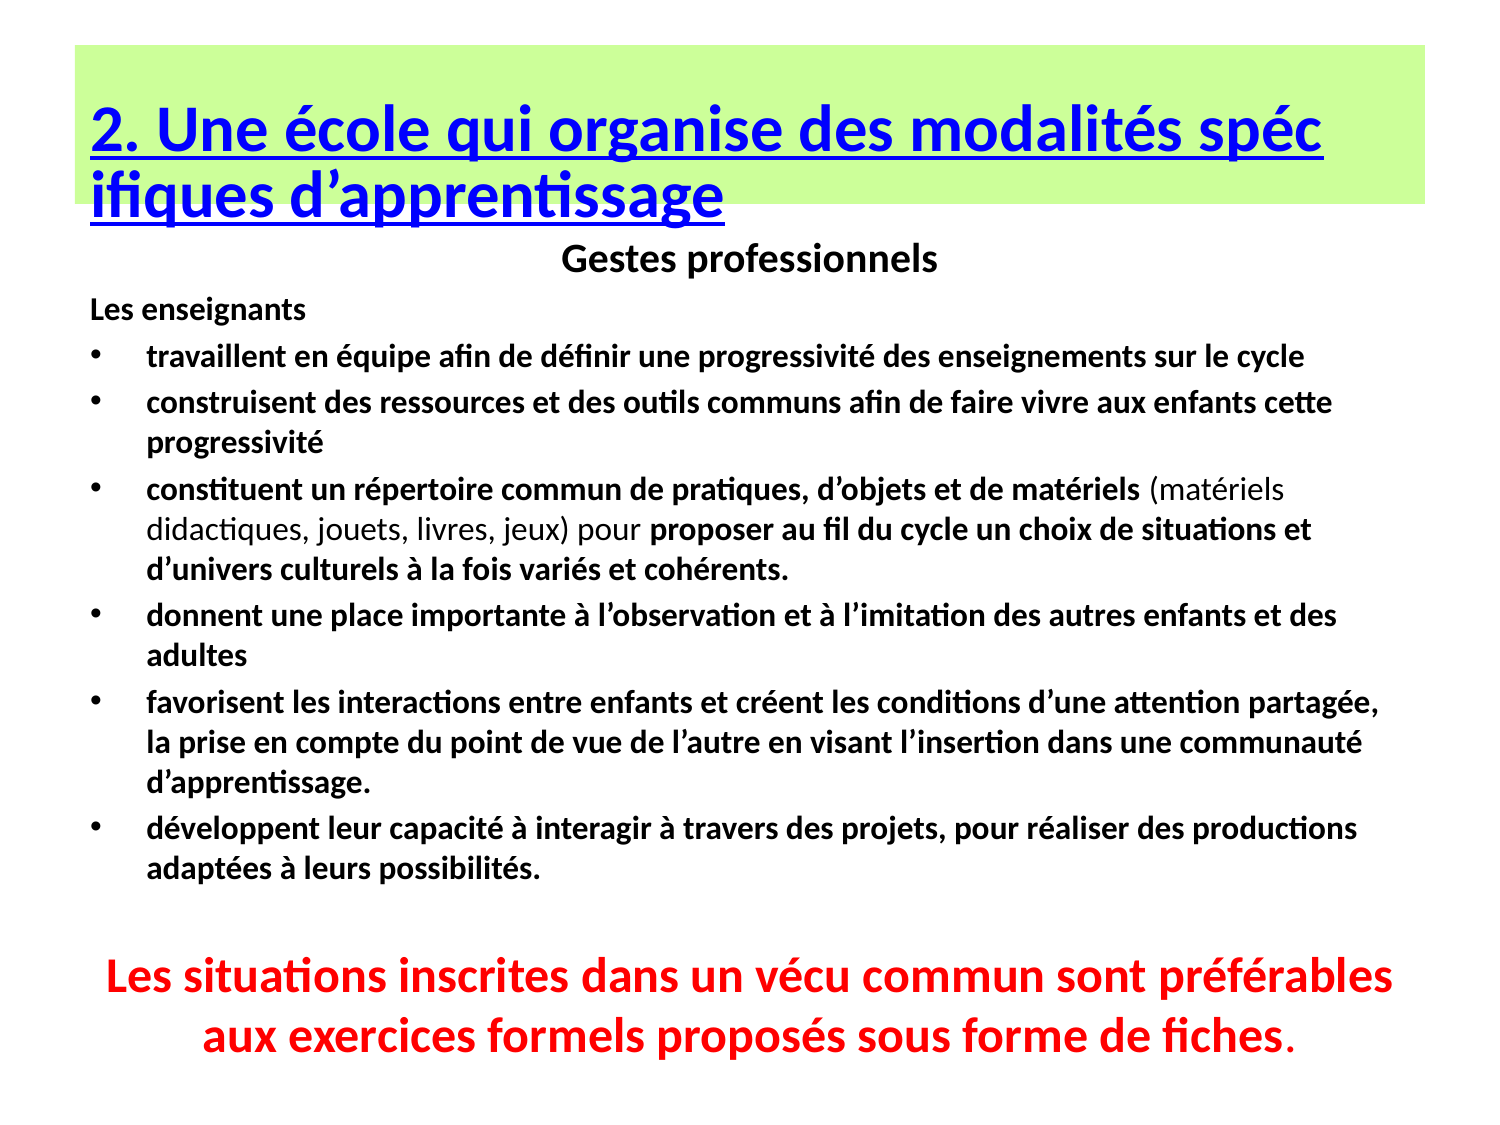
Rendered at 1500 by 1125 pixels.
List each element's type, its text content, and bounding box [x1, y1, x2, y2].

text_box 2. Une école qui organise des modalités spécifiques d’apprentissage [74, 45, 1425, 204]
list Gestes professionnels Les enseignants travaillent en équipe afin de définir une progressivité des enseignements sur le cycle construisent des ressources et des outils communs afin de faire vivre aux enfants cette progressivité constituent un répertoire commun de pratiques, d’objets et de matériels (matériels didactiques, jouets, livres, jeux) pour proposer au fil du cycle un choix de situations et d’univers culturels à la fois variés et cohérents. donnent une place importante à l’observation et à l’imitation des autres enfants et des adultes favorisent les interactions entre enfants et créent les conditions d’une attention partagée, la prise en compte du point de vue de l’autre en visant l’insertion dans une communauté d’apprentissage. développent leur capacité à interagir à travers des projets, pour réaliser des productions adaptées à leurs possibilités. Les situations inscrites dans un vécu commun sont préférables aux exercices formels proposés sous forme de fiches. [75, 223, 1425, 1071]
